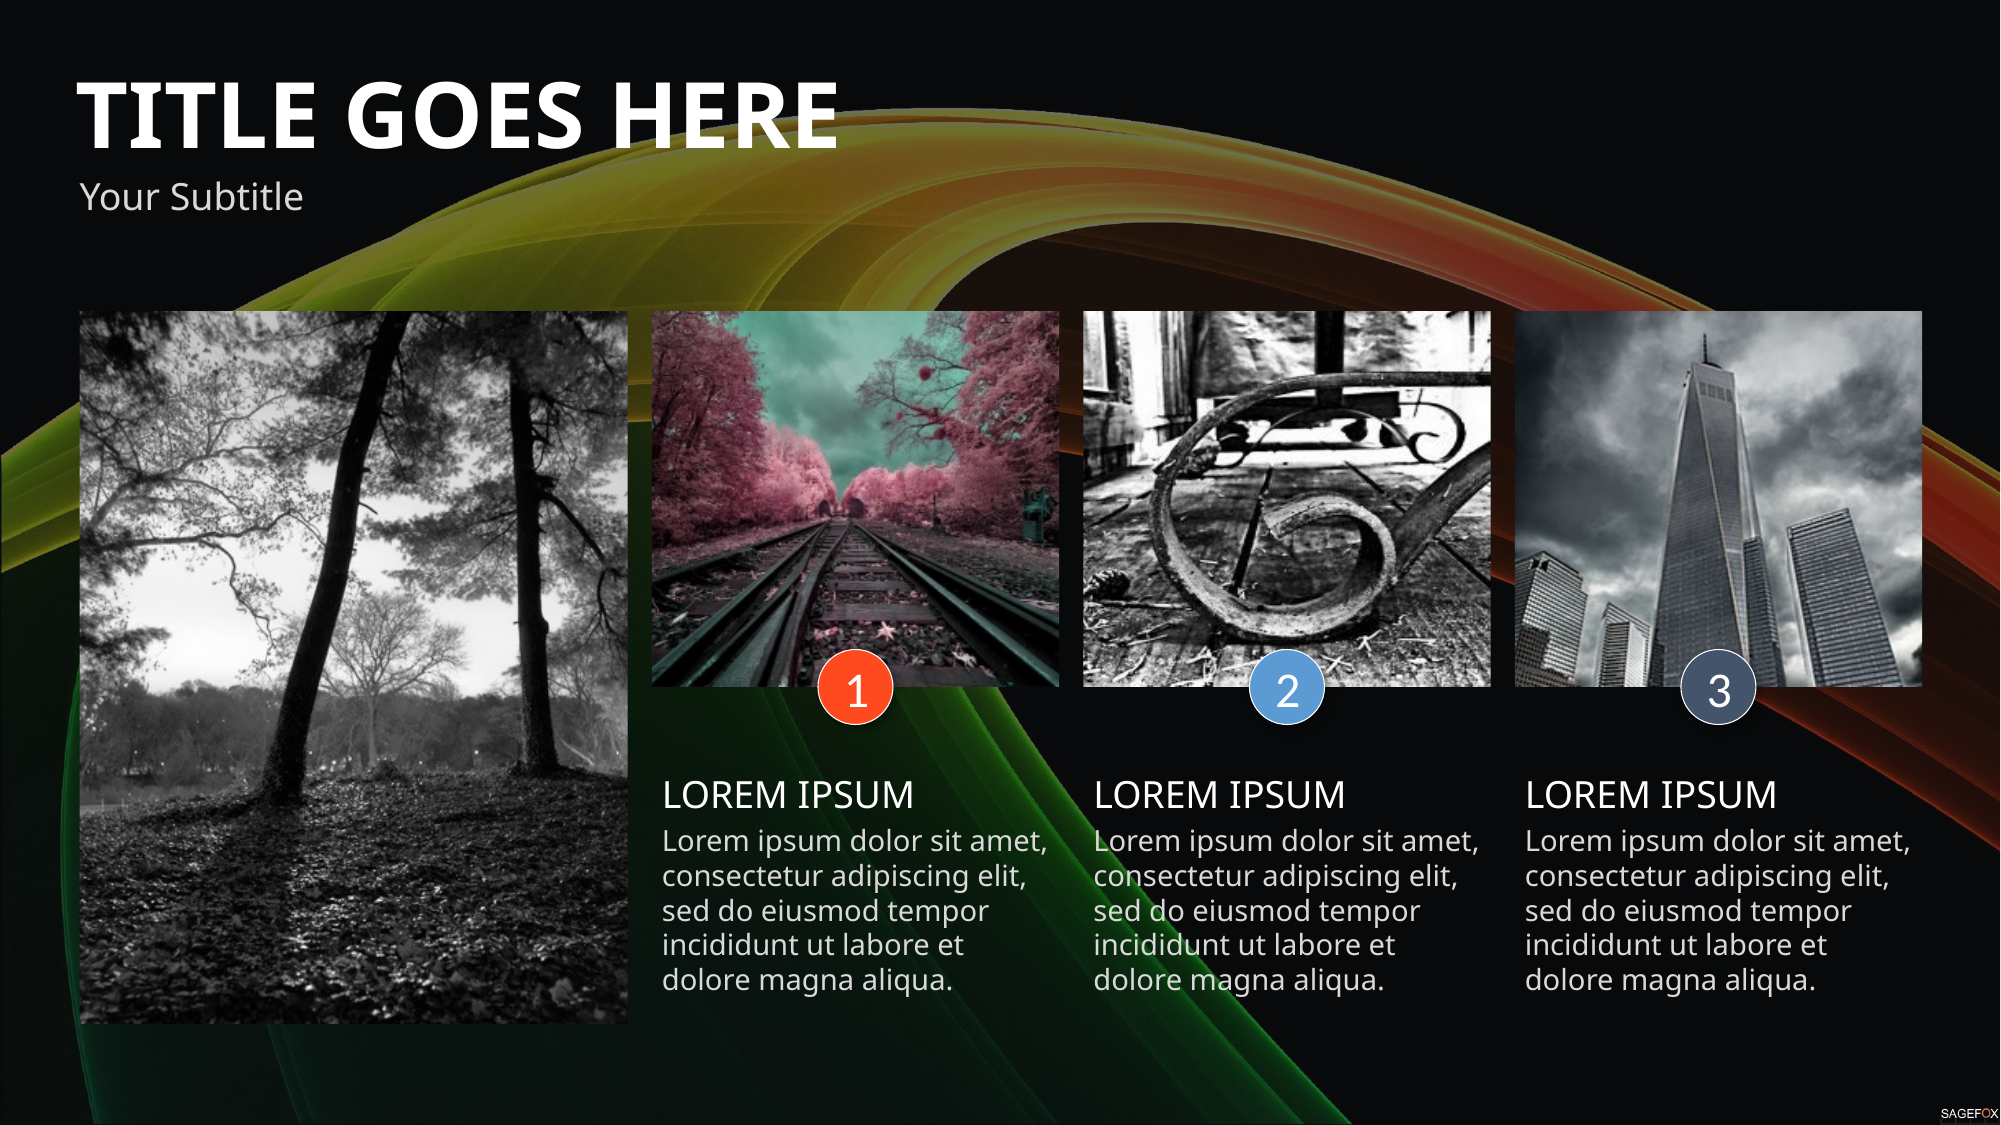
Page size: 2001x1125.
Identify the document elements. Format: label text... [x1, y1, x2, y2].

text_box 1 [816, 648, 895, 726]
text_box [60, 49, 1020, 227]
text_box 3 [1679, 648, 1757, 726]
text_box [79, 310, 629, 1025]
text_box [1082, 310, 1492, 688]
text_box LOREM IPSUM Lorem ipsum dolor sit amet, consectetur adipiscing elit, sed do eiusmod tempor incididunt ut labore et dolore magna aliqua. [1514, 766, 1923, 1002]
text_box LOREM IPSUM Lorem ipsum dolor sit amet, consectetur adipiscing elit, sed do eiusmod tempor incididunt ut labore et dolore magna aliqua. [1083, 766, 1491, 1002]
text_box [651, 310, 1060, 688]
text_box 2 [1248, 648, 1326, 726]
text_box LOREM IPSUM Lorem ipsum dolor sit amet, consectetur adipiscing elit, sed do eiusmod tempor incididunt ut labore et dolore magna aliqua. [651, 766, 1060, 1002]
picture [0, 0, 2001, 1125]
text_box [1514, 310, 1923, 688]
